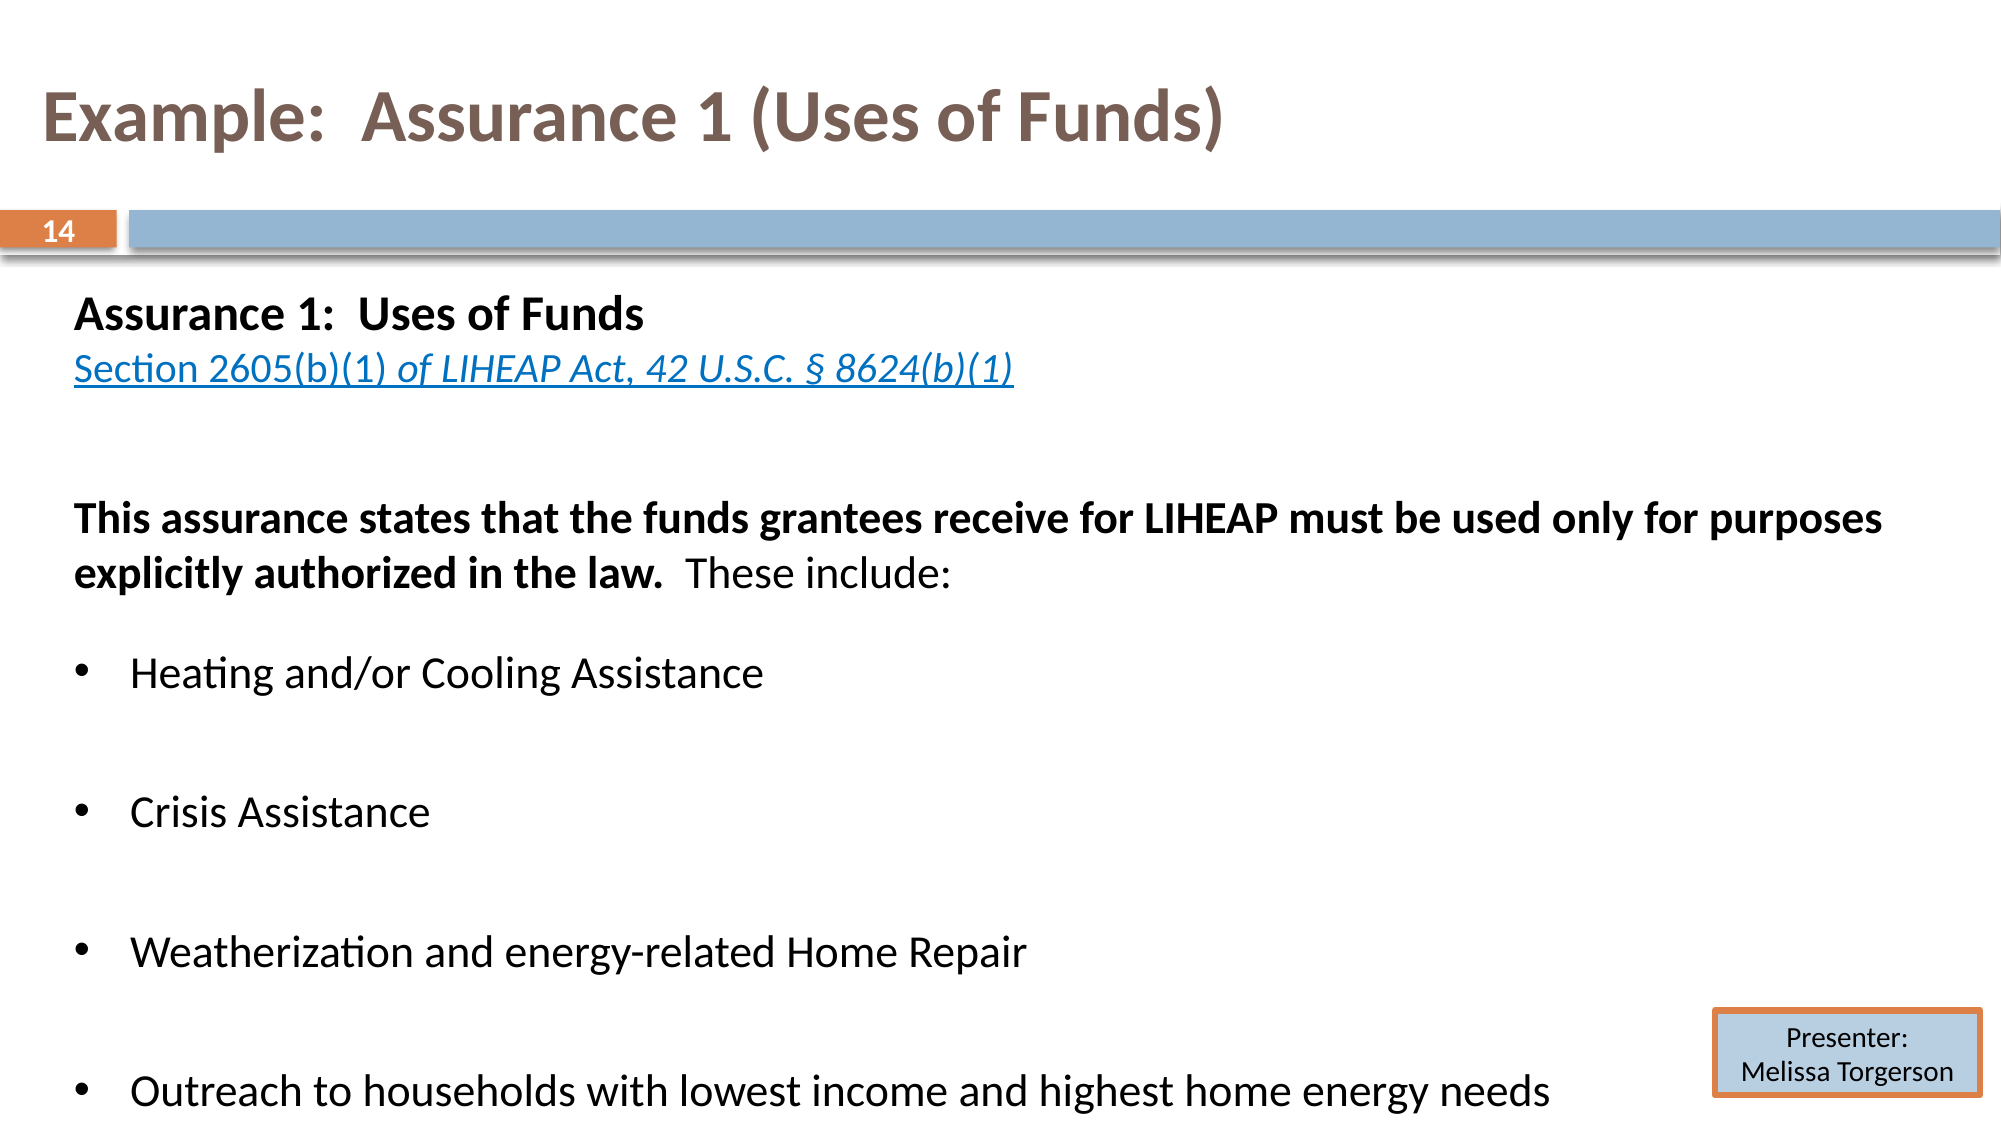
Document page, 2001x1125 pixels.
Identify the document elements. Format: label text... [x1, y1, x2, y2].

text_box 14 [0, 208, 117, 249]
text_box Presenter: Melissa Torgerson [1714, 1010, 1981, 1096]
slide_number 14 [273, 1018, 349, 1094]
list Assurance 1: Uses of Funds Section 2605(b)(1) of LIHEAP Act, 42 U.S.C. § 8624(b)(1) This assurance states that the funds grantees receive for LIHEAP must be used only for purposes explicitly authorized in the law. These include: Heating and/or Cooling Assistance Crisis Assistance Weatherization and energy-related Home Repair Outreach to households with lowest income and highest home energy needs Planning, Development, and Administration (including Leveraging) [59, 238, 1941, 1071]
text_box Example: Assurance 1 (Uses of Funds) [27, 29, 1812, 193]
